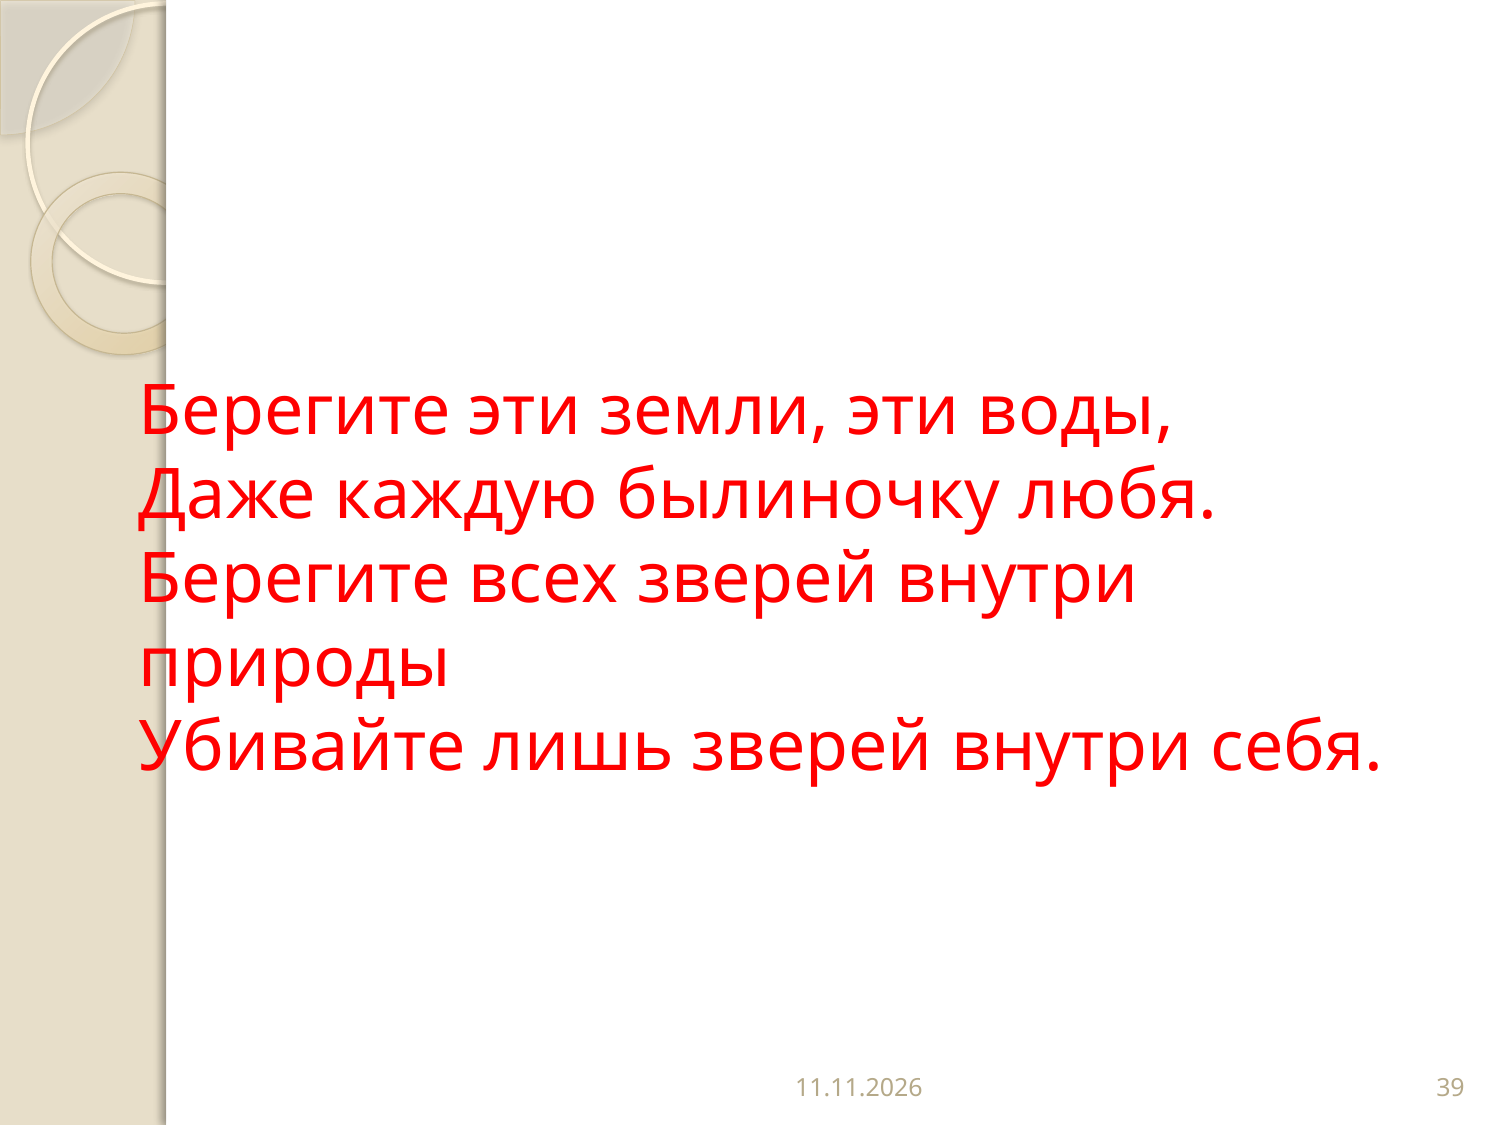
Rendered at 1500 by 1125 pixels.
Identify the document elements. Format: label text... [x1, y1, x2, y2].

title Берегите эти земли, эти воды, Даже каждую былиночку любя. Берегите всех зверей внутри природы Убивайте лишь зверей внутри себя. [123, 66, 1412, 906]
slide_number 39 [1413, 1034, 1488, 1113]
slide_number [587, 1034, 938, 1113]
